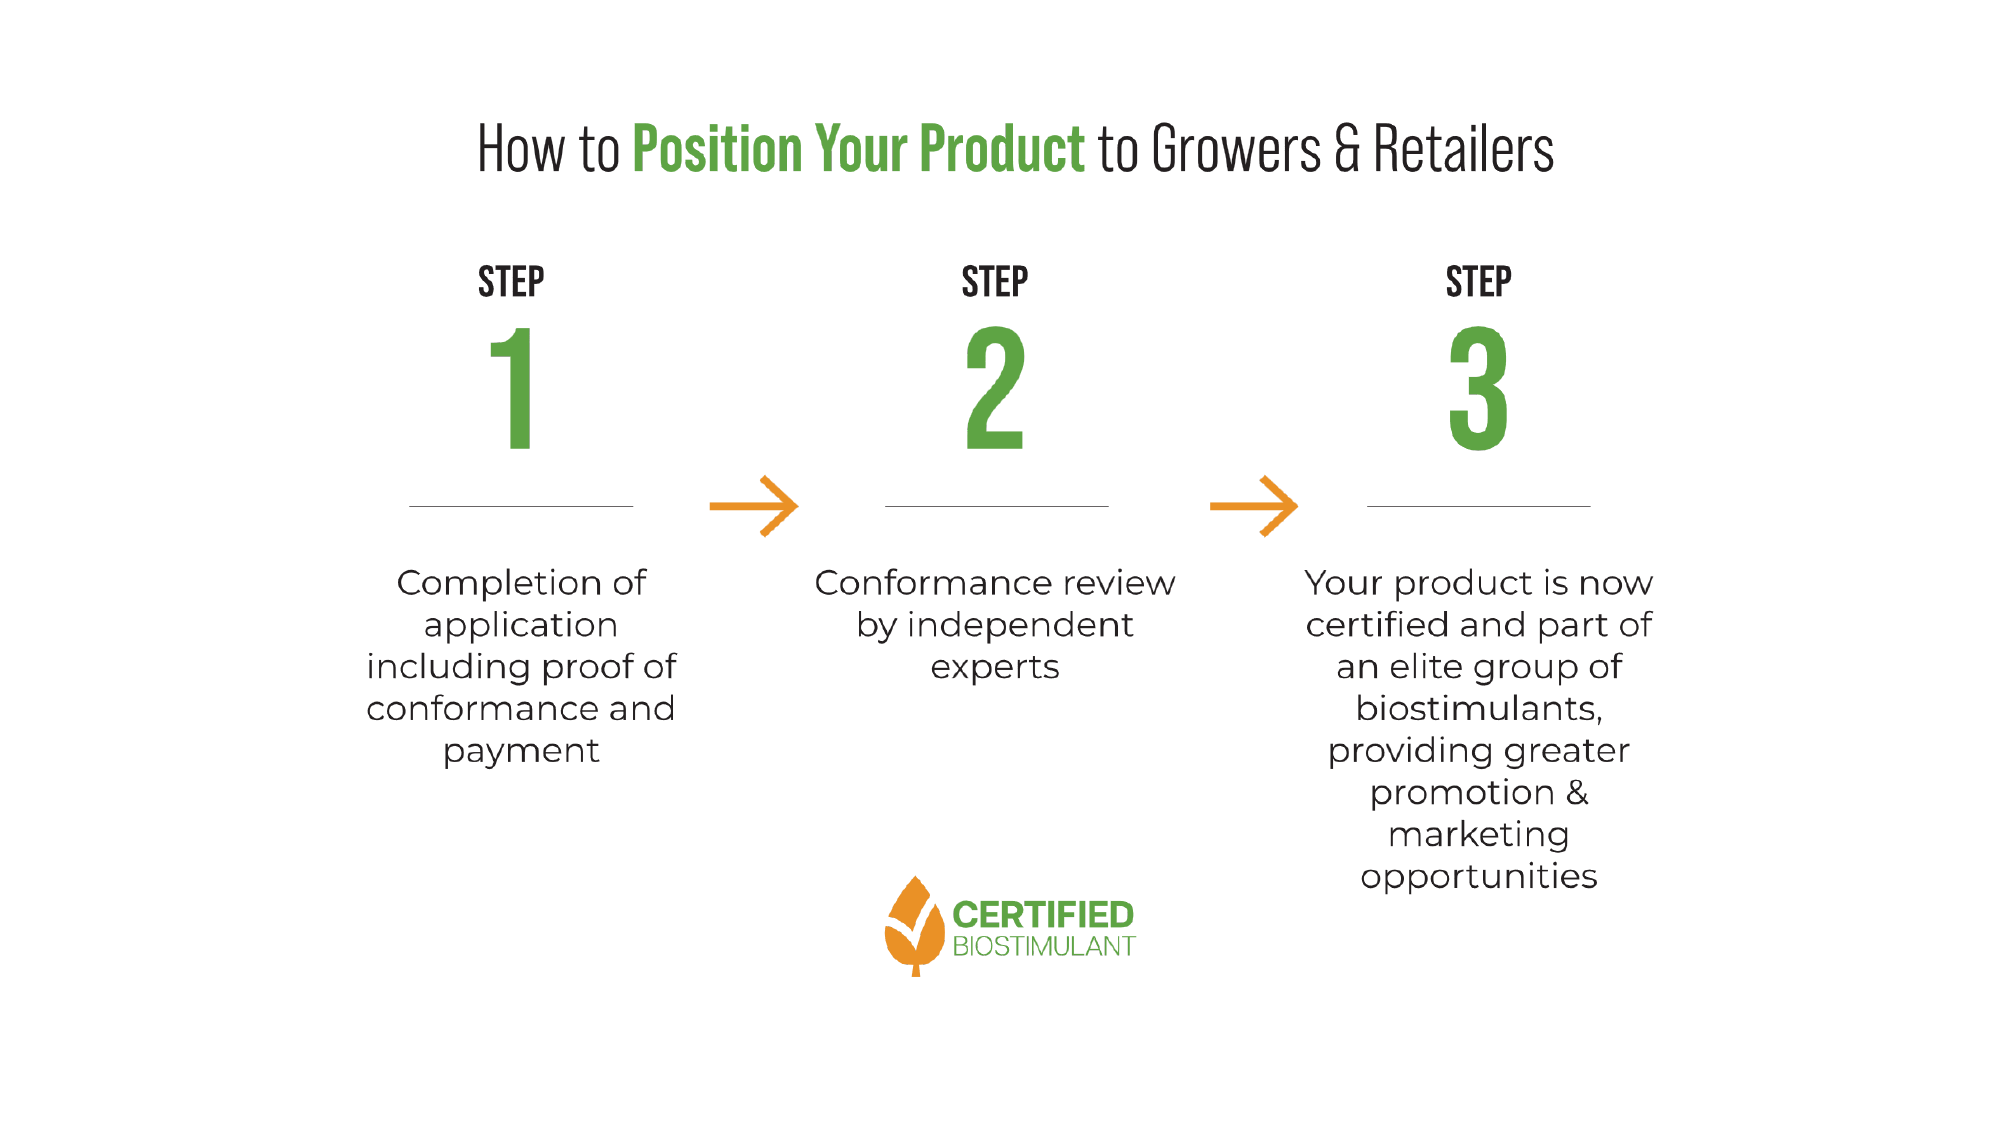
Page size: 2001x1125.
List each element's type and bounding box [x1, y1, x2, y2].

list [0, 0, 2000, 1125]
